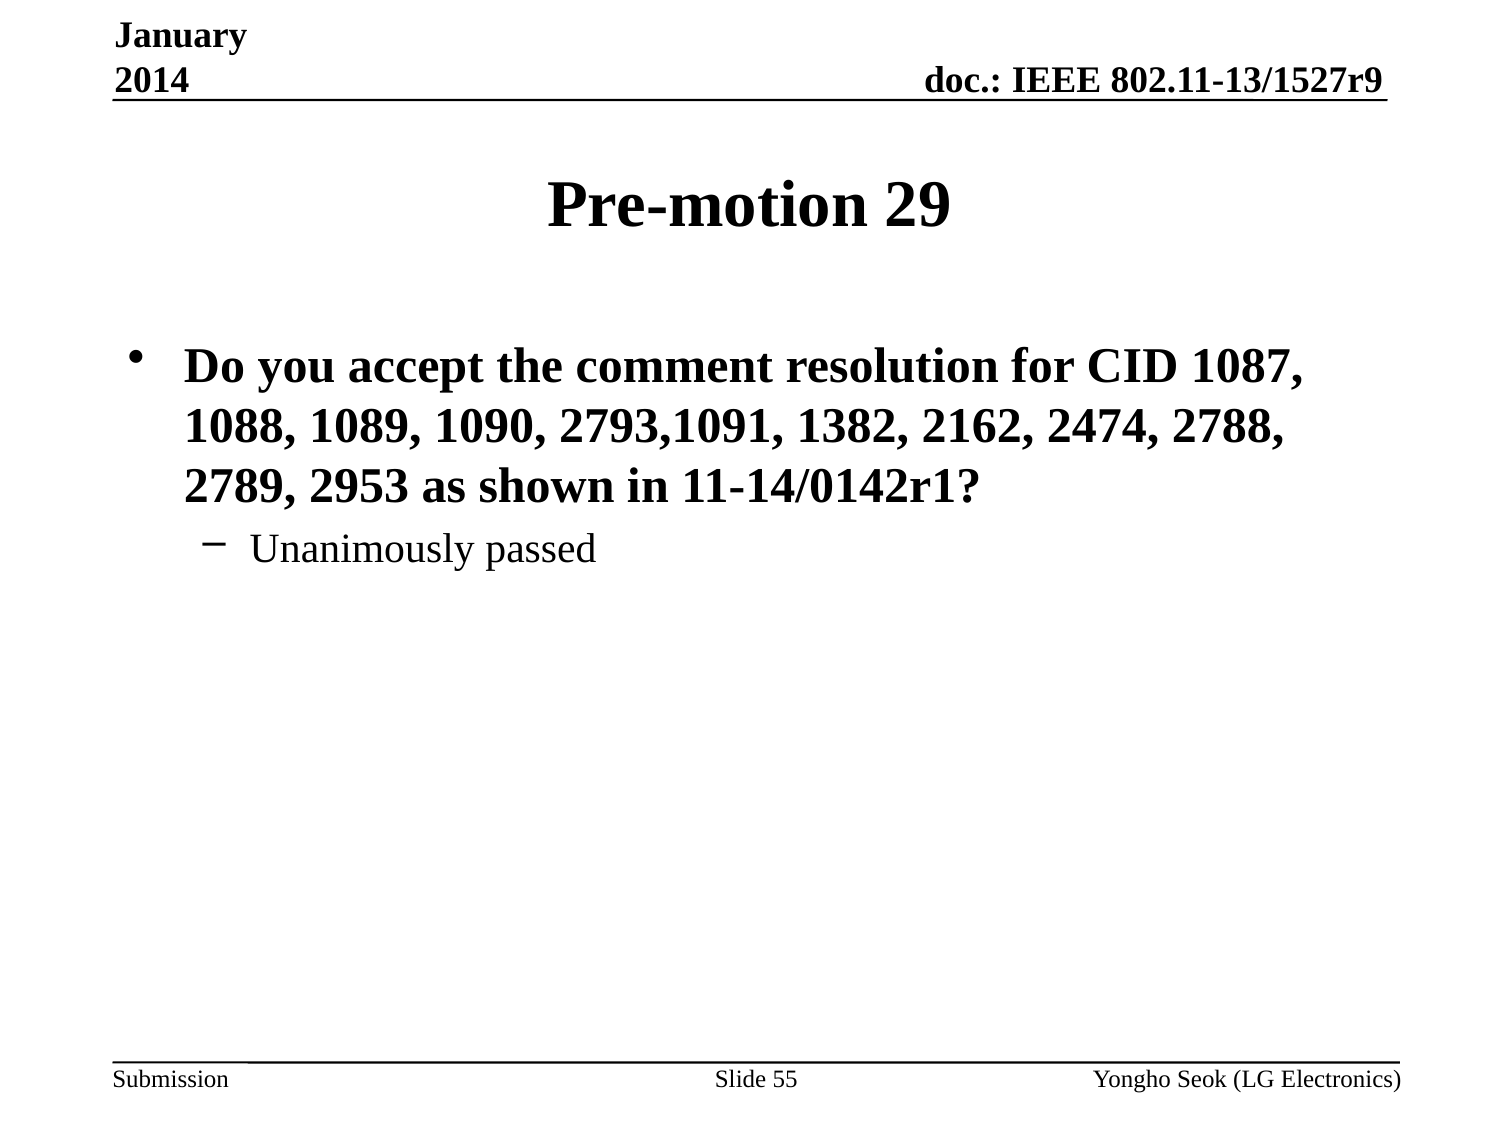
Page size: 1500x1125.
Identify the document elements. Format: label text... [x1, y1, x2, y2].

footer Yongho Seok (LG Electronics) [1088, 1061, 1402, 1093]
list Do you accept the comment resolution for CID 1087, 1088, 1089, 1090, 2793,1091, 1382, 2162, 2474, 2788, 2789, 2953 as shown in 11-14/0142r1? Unanimously passed [112, 324, 1388, 1001]
title Pre-motion 29 [112, 112, 1388, 288]
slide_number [114, 54, 333, 101]
slide_number Slide 55 [712, 1061, 800, 1093]
